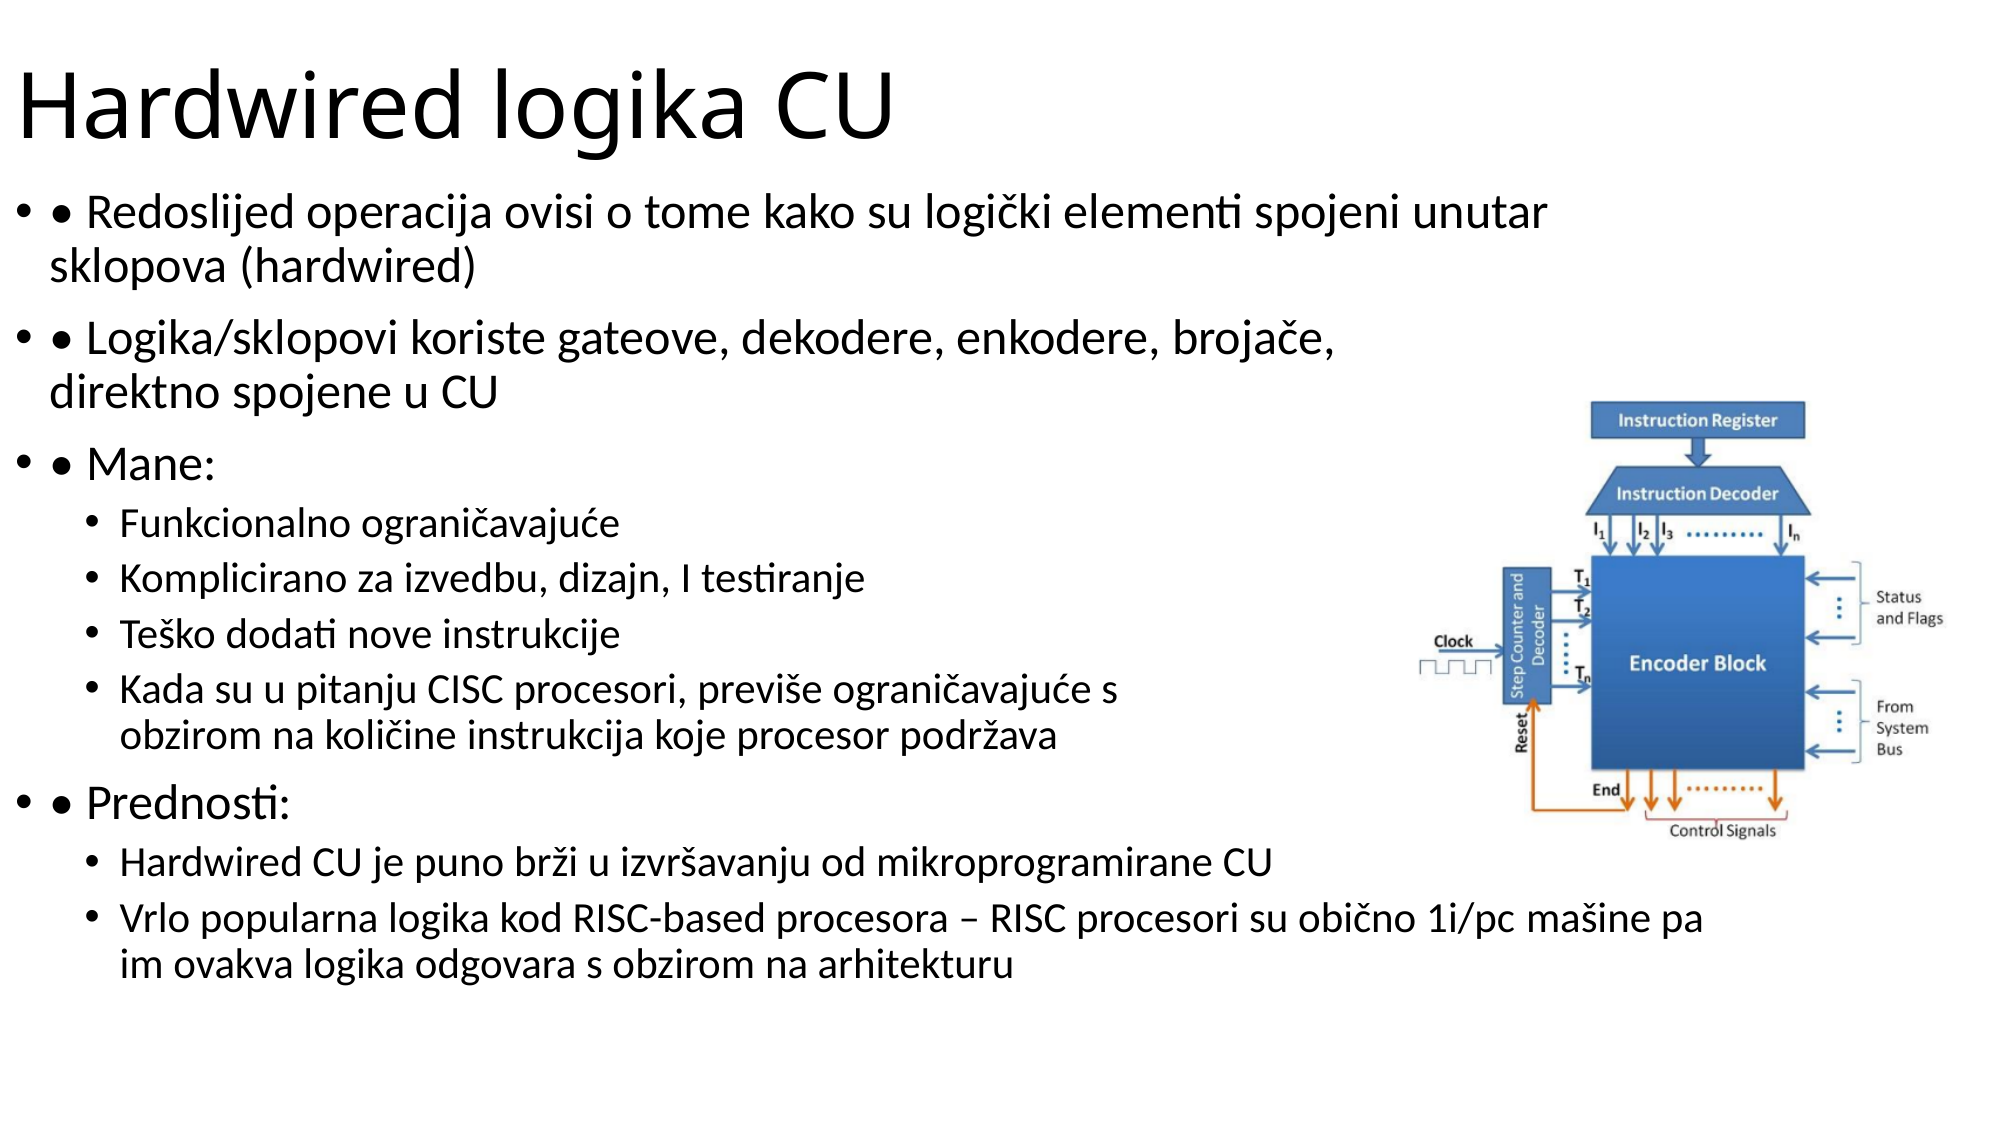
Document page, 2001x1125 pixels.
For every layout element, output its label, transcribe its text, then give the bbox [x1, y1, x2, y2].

list • Redoslijed operacija ovisi o tome kako su logički elementi spojeni unutar sklopova (hardwired) • Logika/sklopovi koriste gateove, dekodere, enkodere, brojače, direktno spojene u CU • Mane: Funkcionalno ograničavajuće Komplicirano za izvedbu, dizajn, I testiranje Teško dodati nove instrukcije Kada su u pitanju CISC procesori, previše ograničavajuće s obzirom na količine instrukcija koje procesor podržava • Prednosti: Hardwired CU je puno brži u izvršavanju od mikroprogramirane CU Vrlo popularna logika kod RISC-based procesora – RISC procesori su obično 1i/pc mašine pa im ovakva logika odgovara s obzirom na arhitekturu [0, 178, 1725, 1004]
picture [1418, 374, 1966, 864]
title Hardwired logika CU [0, 0, 1725, 178]
